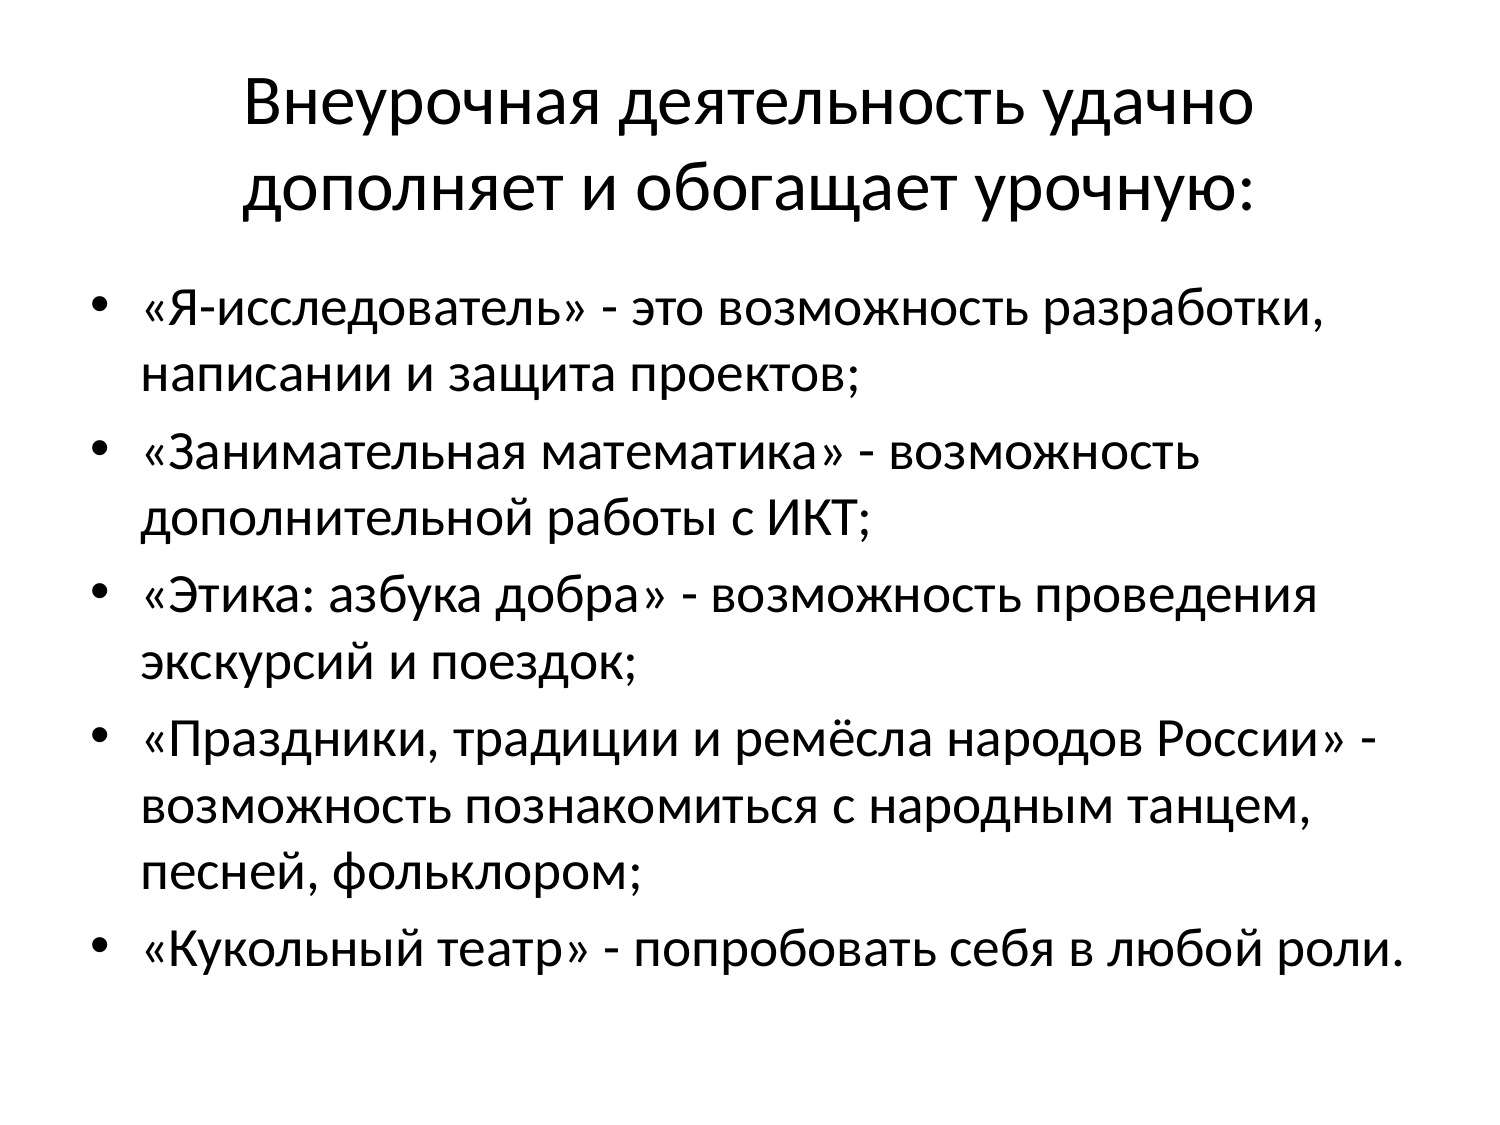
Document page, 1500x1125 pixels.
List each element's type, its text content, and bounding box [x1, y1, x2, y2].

title Внеурочная деятельность удачно дополняет и обогащает урочную: [75, 45, 1425, 233]
list «Я-исследователь» - это возможность разработки, написании и защита проектов; «Занимательная математика» - возможность дополнительной работы с ИКТ; «Этика: азбука добра» - возможность проведения экскурсий и поездок; «Праздники, традиции и ремёсла народов России» - возможность познакомиться с народным танцем, песней, фольклором; «Кукольный театр» - попробовать себя в любой роли. [75, 262, 1425, 1005]
